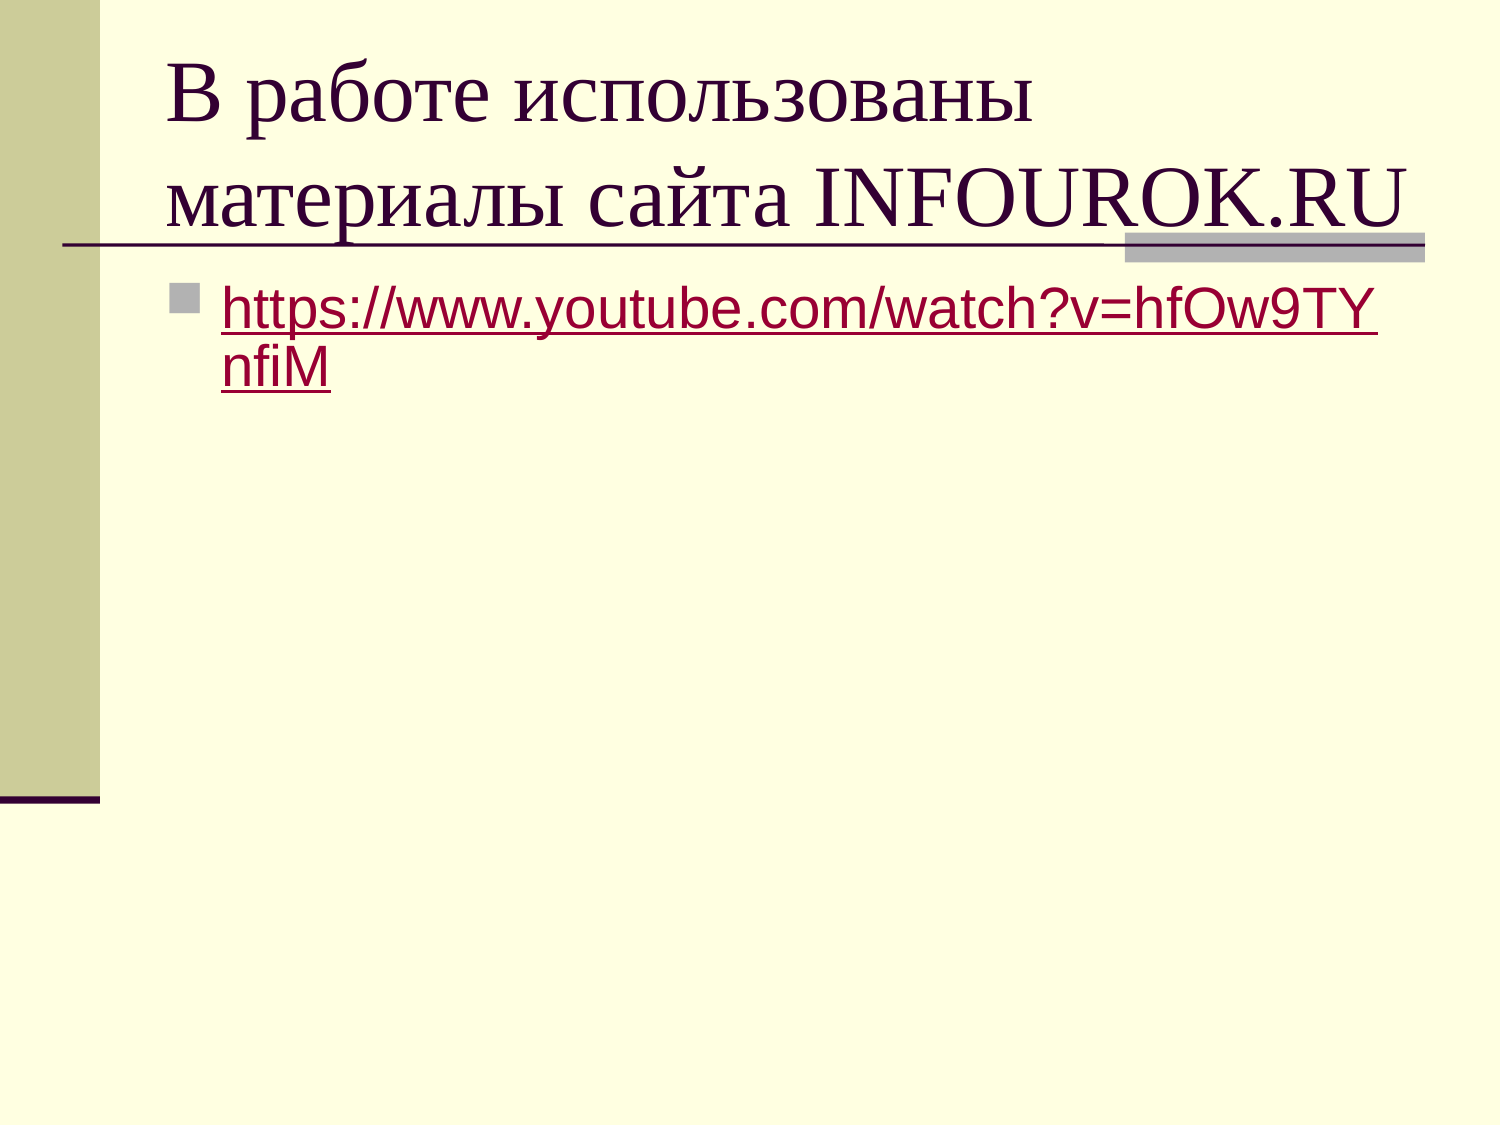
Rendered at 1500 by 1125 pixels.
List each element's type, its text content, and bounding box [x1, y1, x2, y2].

list https://www.youtube.com/watch?v=hfOw9TYnfiM [149, 262, 1426, 1006]
title В работе использованы материалы сайта INFOUROK.RU [149, 45, 1426, 234]
